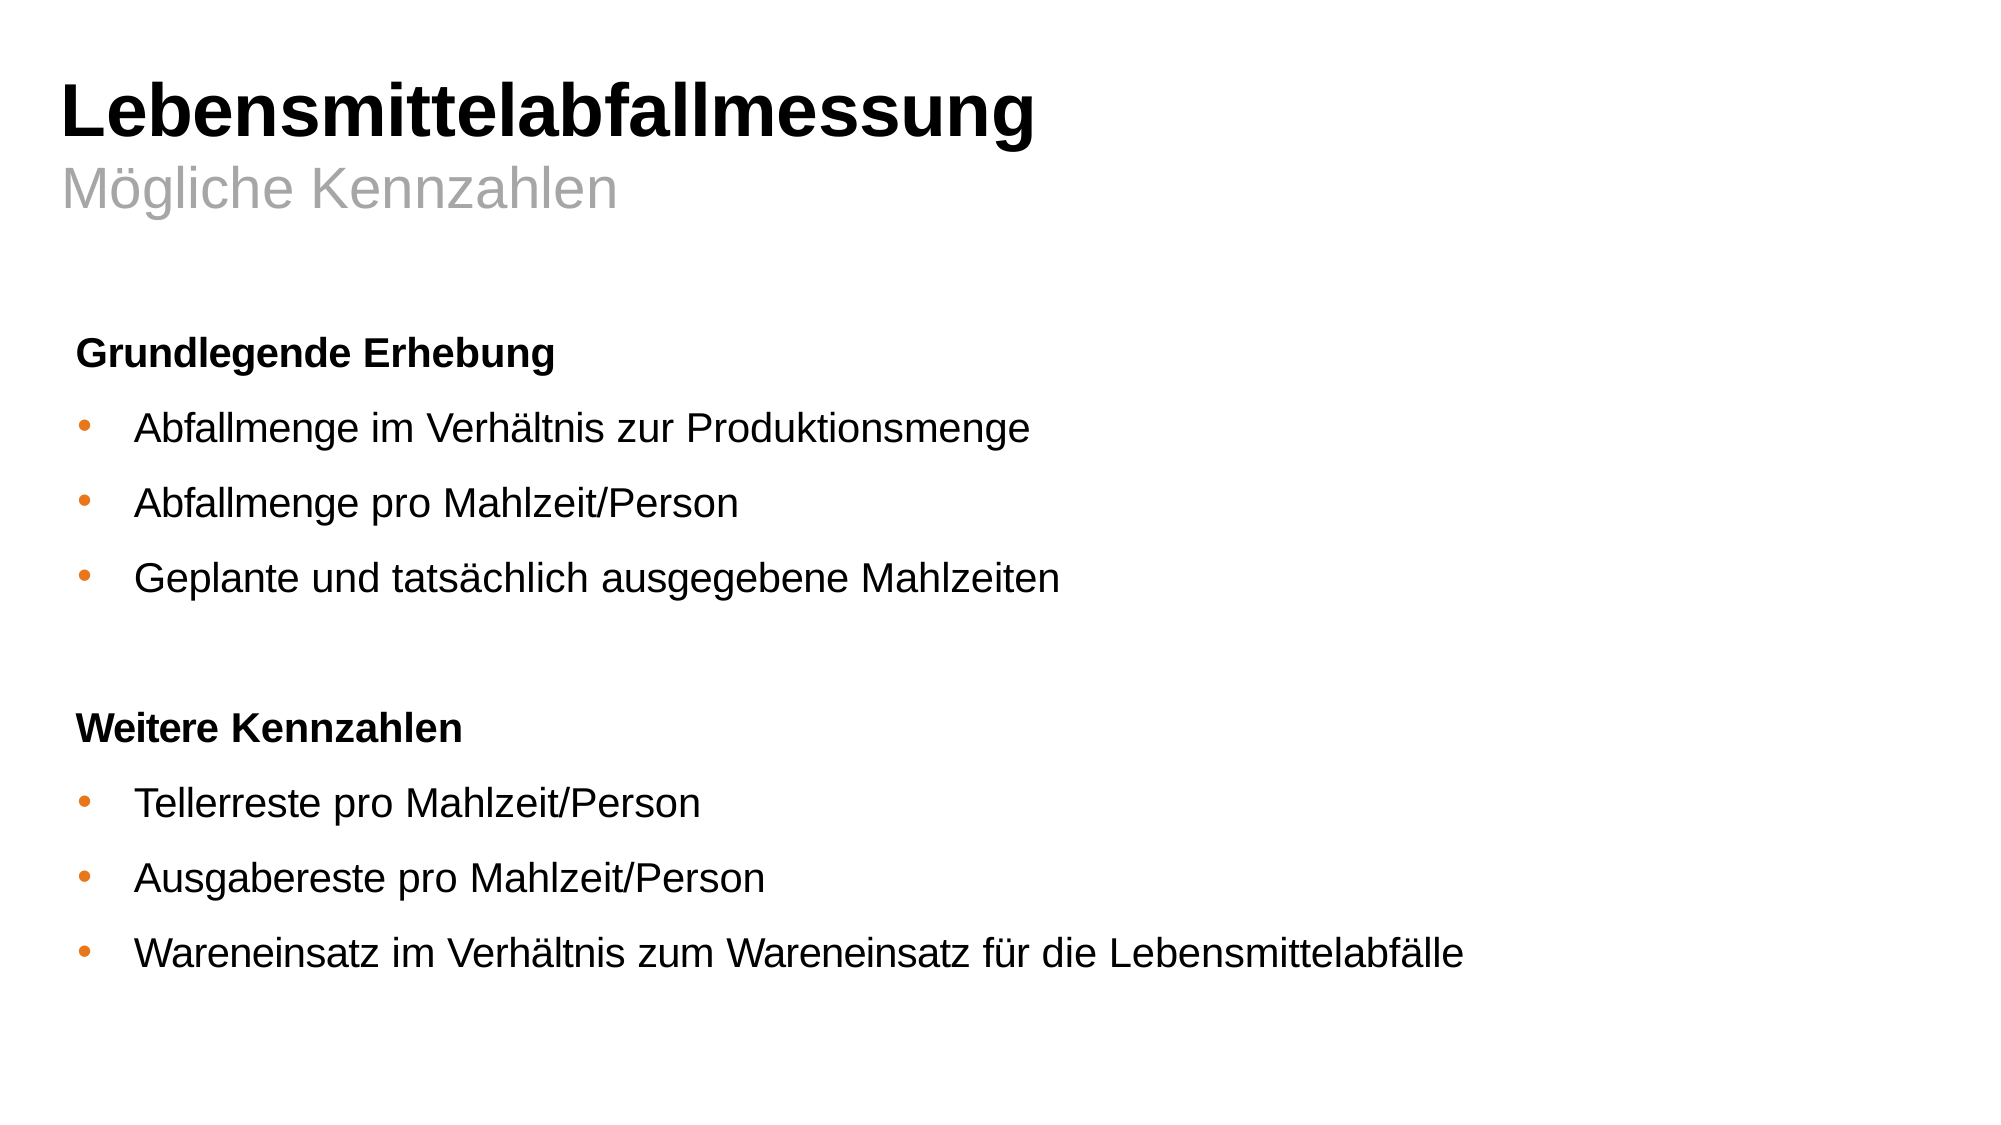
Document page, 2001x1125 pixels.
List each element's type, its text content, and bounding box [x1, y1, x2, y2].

text_box Lebensmittelabfallmessung [60, 61, 1509, 155]
text_box Grundlegende Erhebung Abfallmenge im Verhältnis zur Produktionsmenge Abfallmenge pro Mahlzeit/Person Geplante und tatsächlich ausgegebene Mahlzeiten Weitere Kennzahlen Tellerreste pro Mahlzeit/Person Ausgabereste pro Mahlzeit/Person Wareneinsatz im Verhältnis zum Wareneinsatz für die Lebensmittelabfälle [60, 292, 1509, 953]
text_box Mögliche Kennzahlen [60, 143, 1508, 226]
